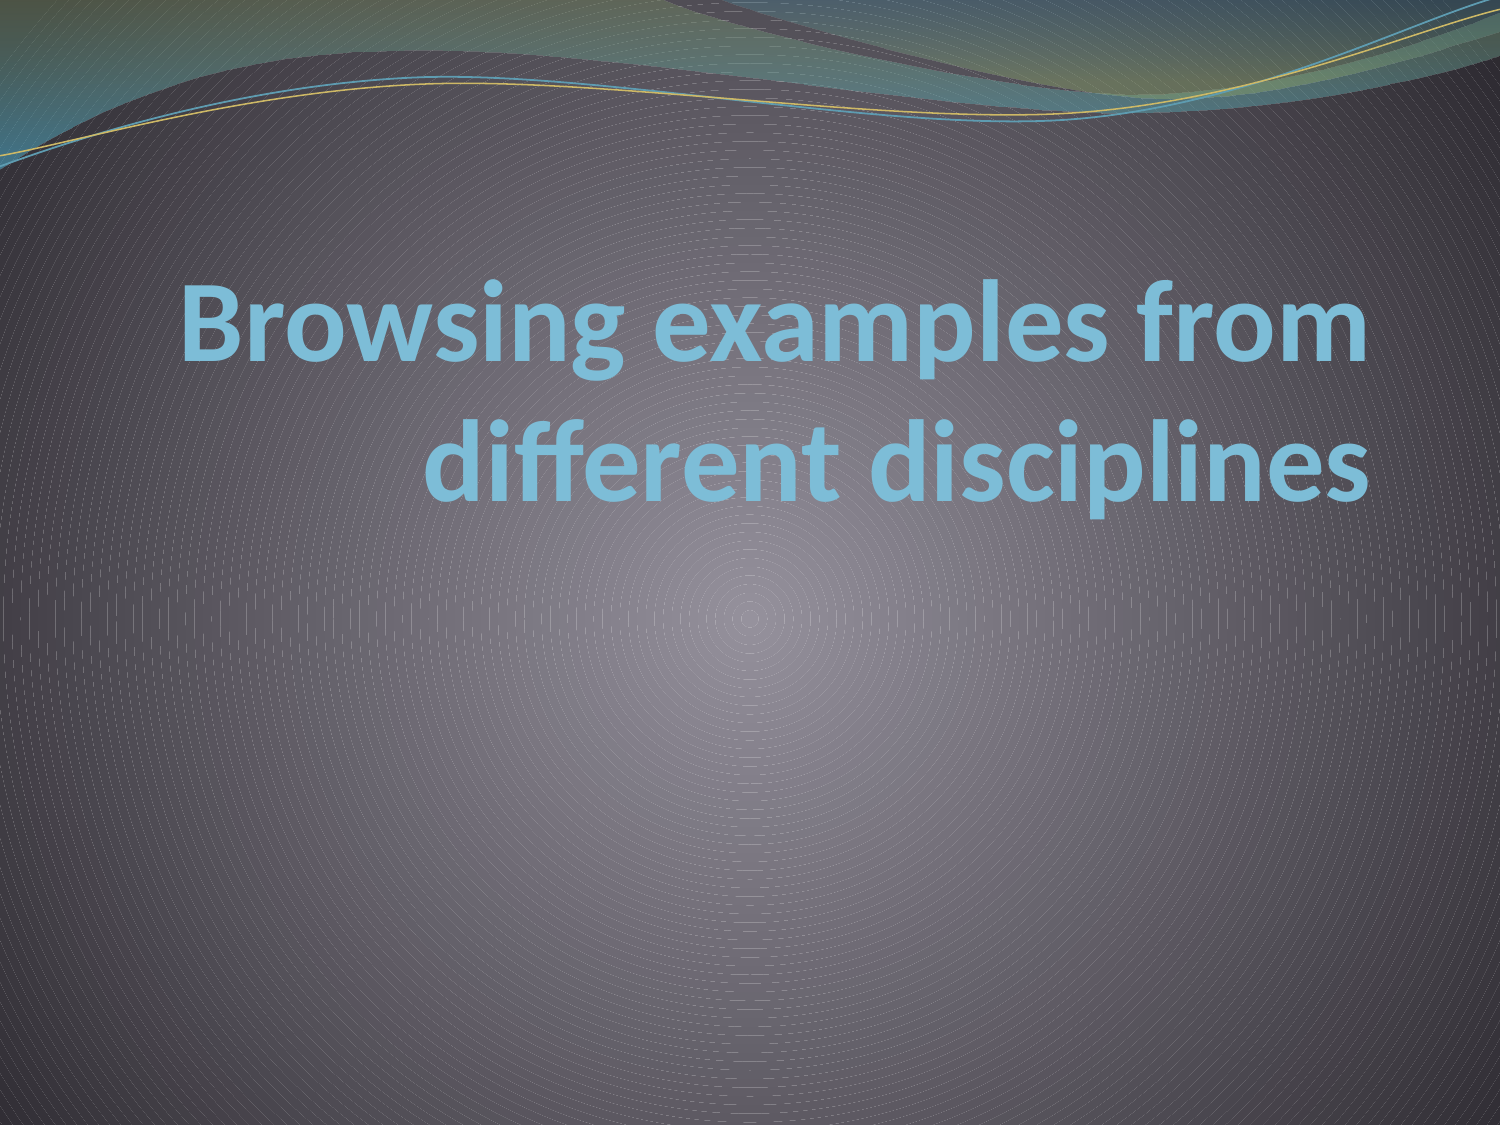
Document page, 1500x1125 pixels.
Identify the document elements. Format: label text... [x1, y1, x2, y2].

title Browsing examples from different disciplines [87, 224, 1376, 525]
